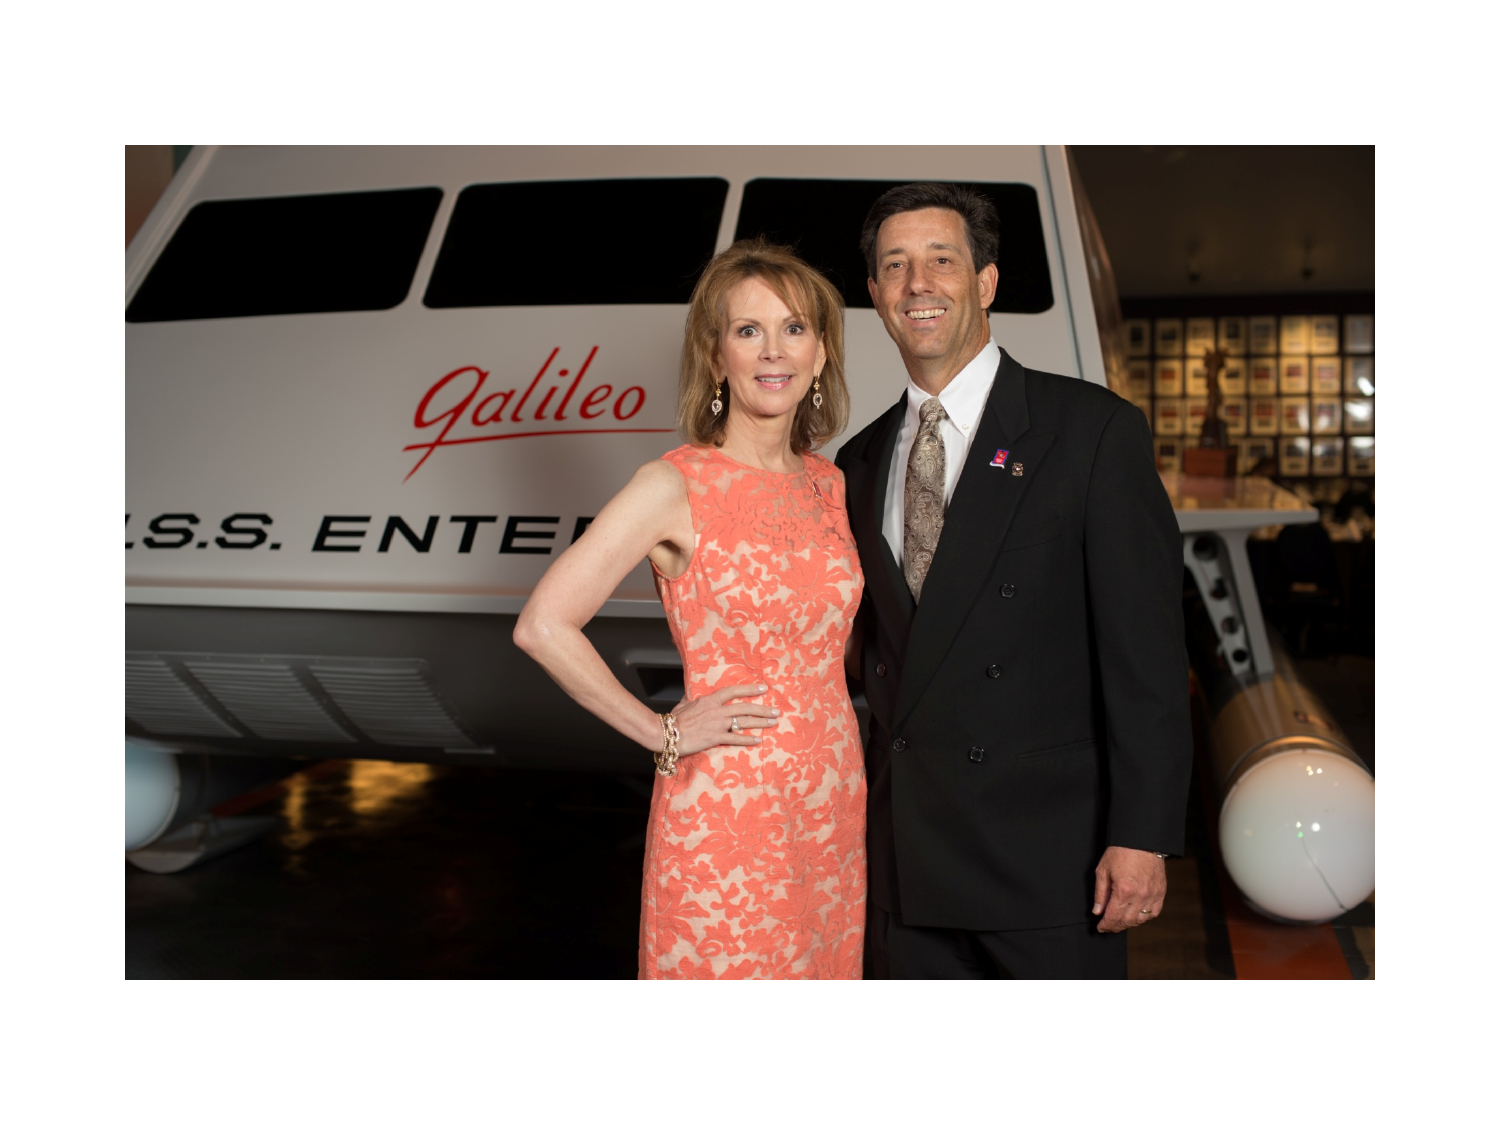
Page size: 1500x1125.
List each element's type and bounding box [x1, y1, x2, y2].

picture [124, 145, 1376, 980]
